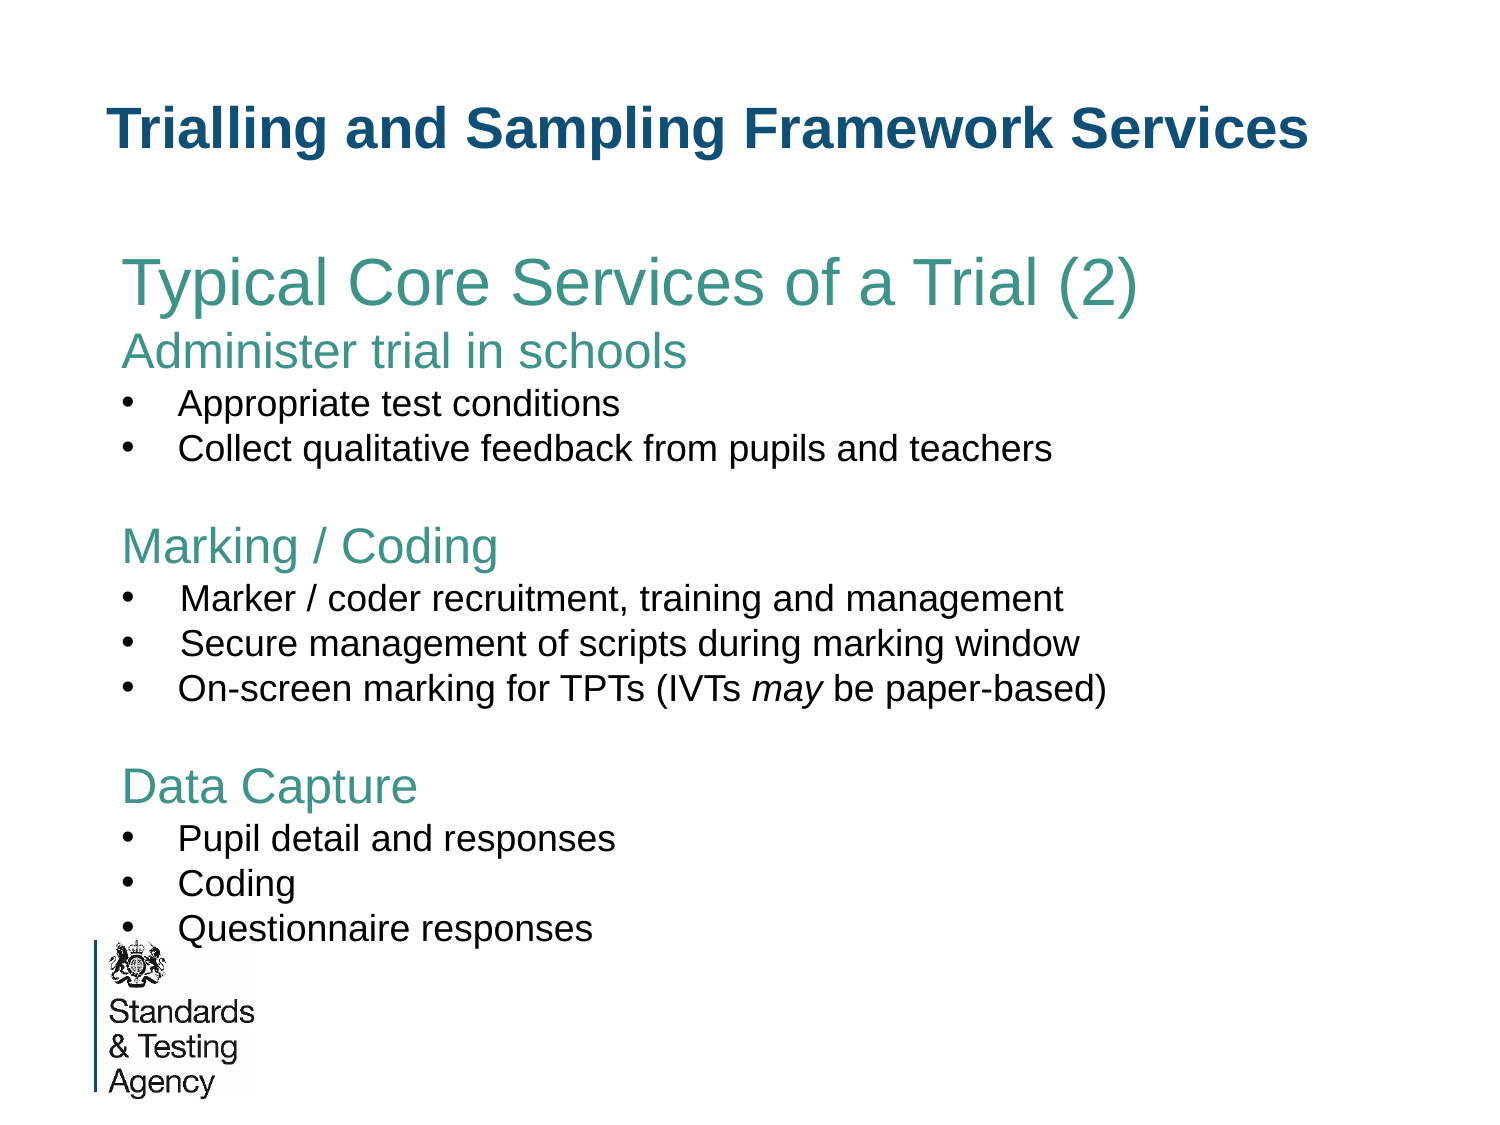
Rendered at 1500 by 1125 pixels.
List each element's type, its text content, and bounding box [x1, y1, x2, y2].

text_box Typical Core Services of a Trial (2) Administer trial in schools Appropriate test conditions Collect qualitative feedback from pupils and teachers Marking / Coding Marker / coder recruitment, training and management Secure management of scripts during marking window On-screen marking for TPTs (IVTs may be paper-based) Data Capture Pupil detail and responses Coding Questionnaire responses [106, 231, 1341, 957]
title Trialling and Sampling Framework Services [106, 90, 1317, 185]
picture [94, 940, 254, 1099]
